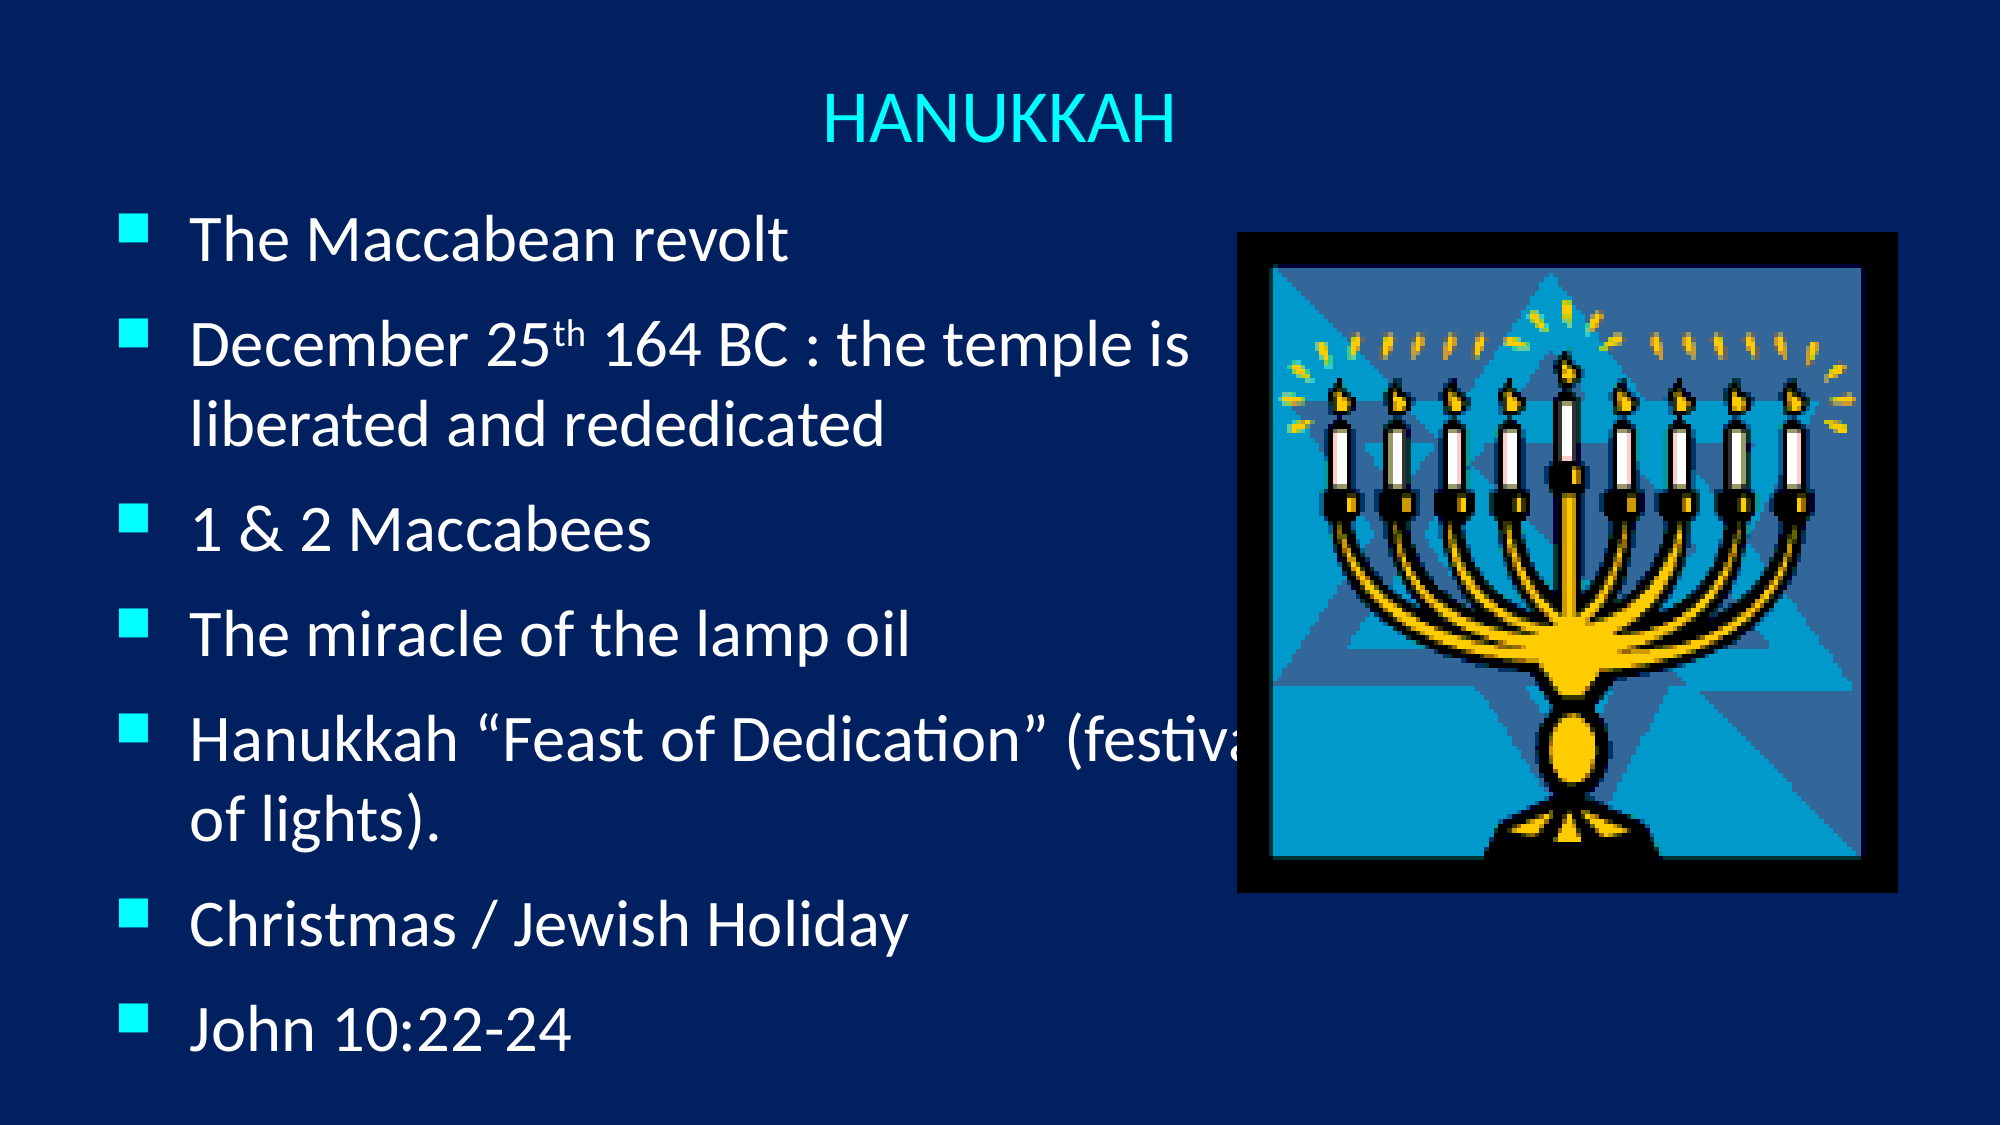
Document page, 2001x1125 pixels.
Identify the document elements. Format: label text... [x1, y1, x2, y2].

list The Maccabean revolt December 25th 164 BC : the temple is liberated and rededicated 1 & 2 Maccabees The miracle of the lamp oil Hanukkah “Feast of Dedication” (festival of lights). Christmas / Jewish Holiday John 10:22-24 [99, 187, 1301, 1088]
picture [1237, 232, 1898, 893]
title HANUKKAH [762, 37, 1238, 187]
